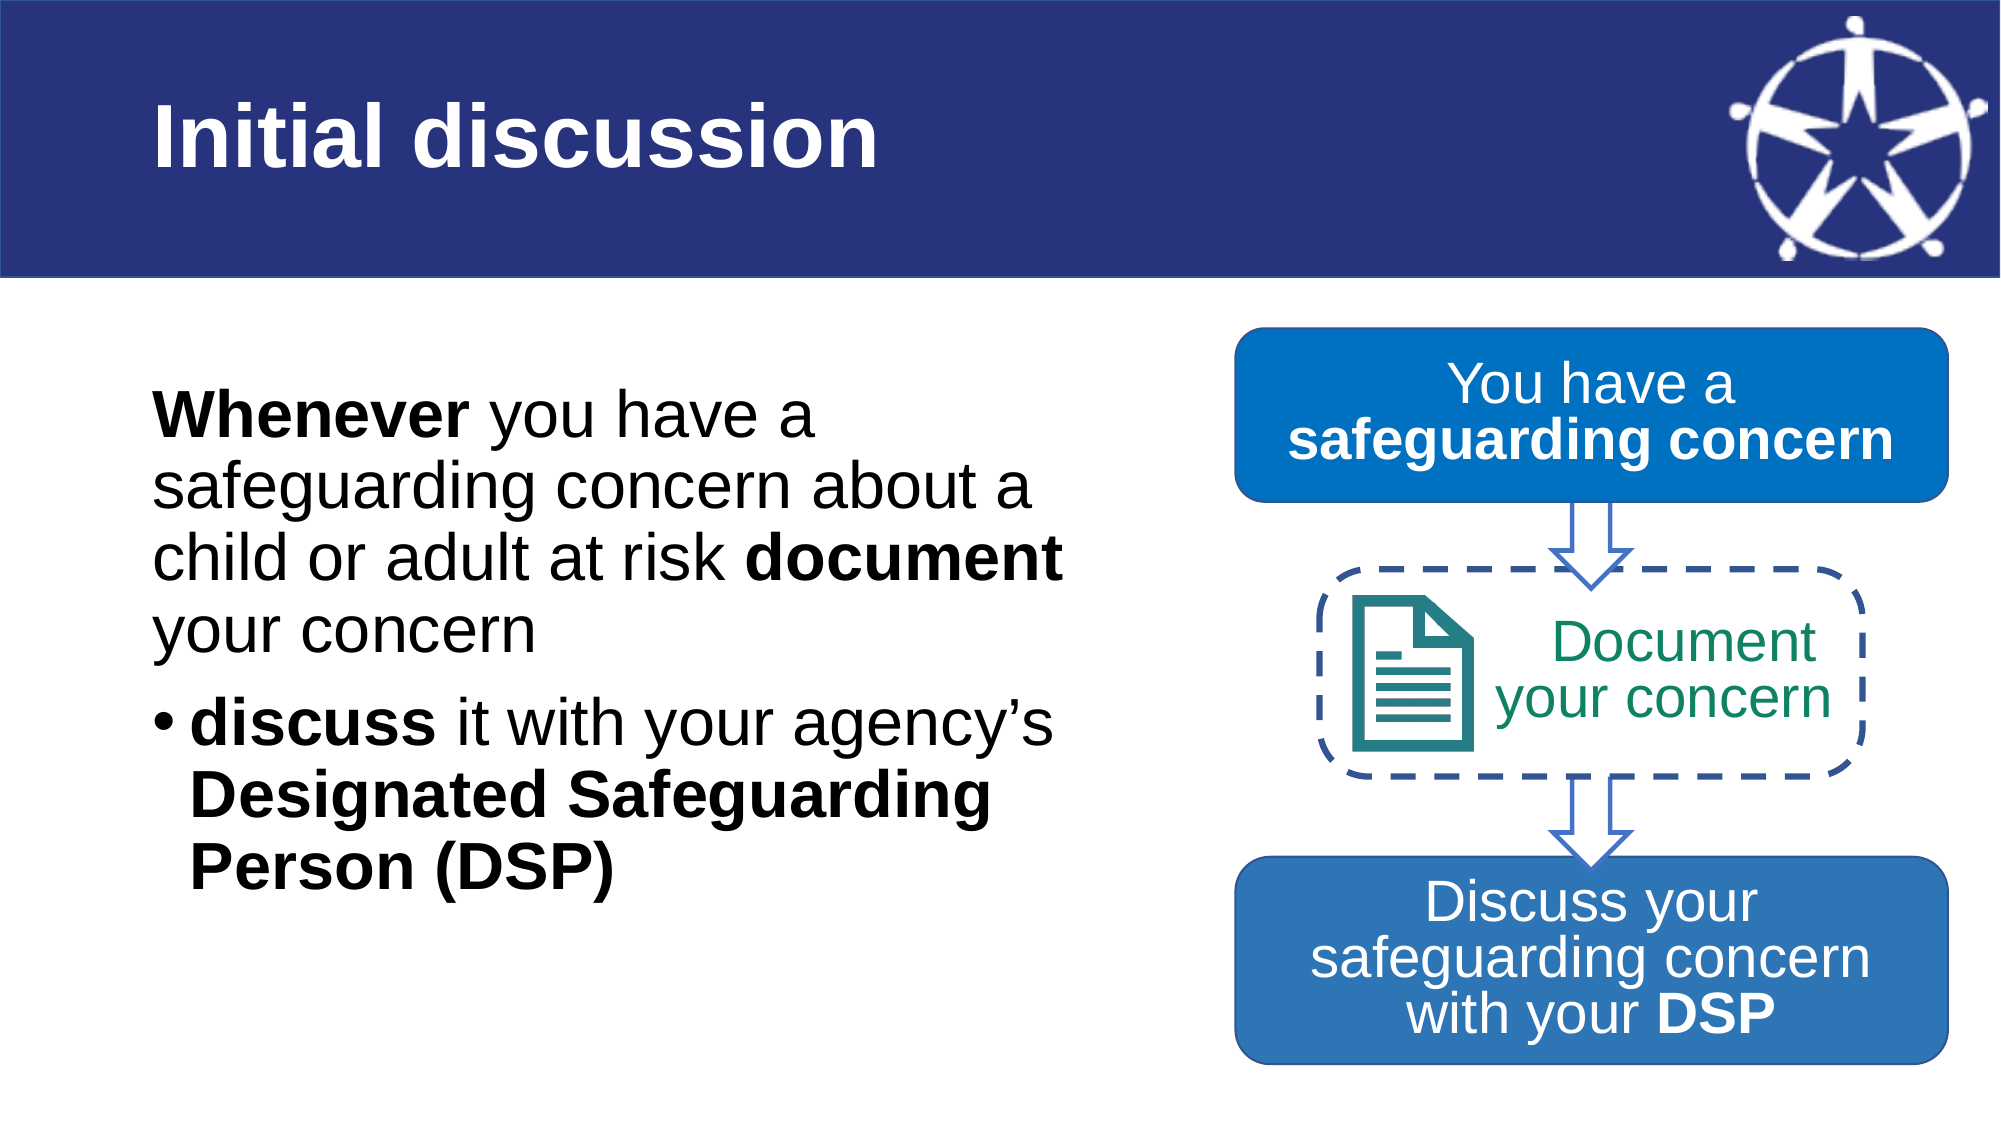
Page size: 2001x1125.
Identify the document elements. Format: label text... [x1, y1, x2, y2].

text_box You have a safeguarding concern [1234, 327, 1949, 503]
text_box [1319, 485, 1863, 777]
list Whenever you have a safeguarding concern about a child or adult at risk document your concern discuss it with your agency’s Designated Safeguarding Person (DSP) [137, 371, 1184, 992]
text_box Discuss your safeguarding concern with your DSP [1234, 855, 1949, 1066]
title Initial discussion [137, 82, 1213, 196]
picture [1721, 16, 1988, 261]
text_box [1550, 777, 1632, 872]
